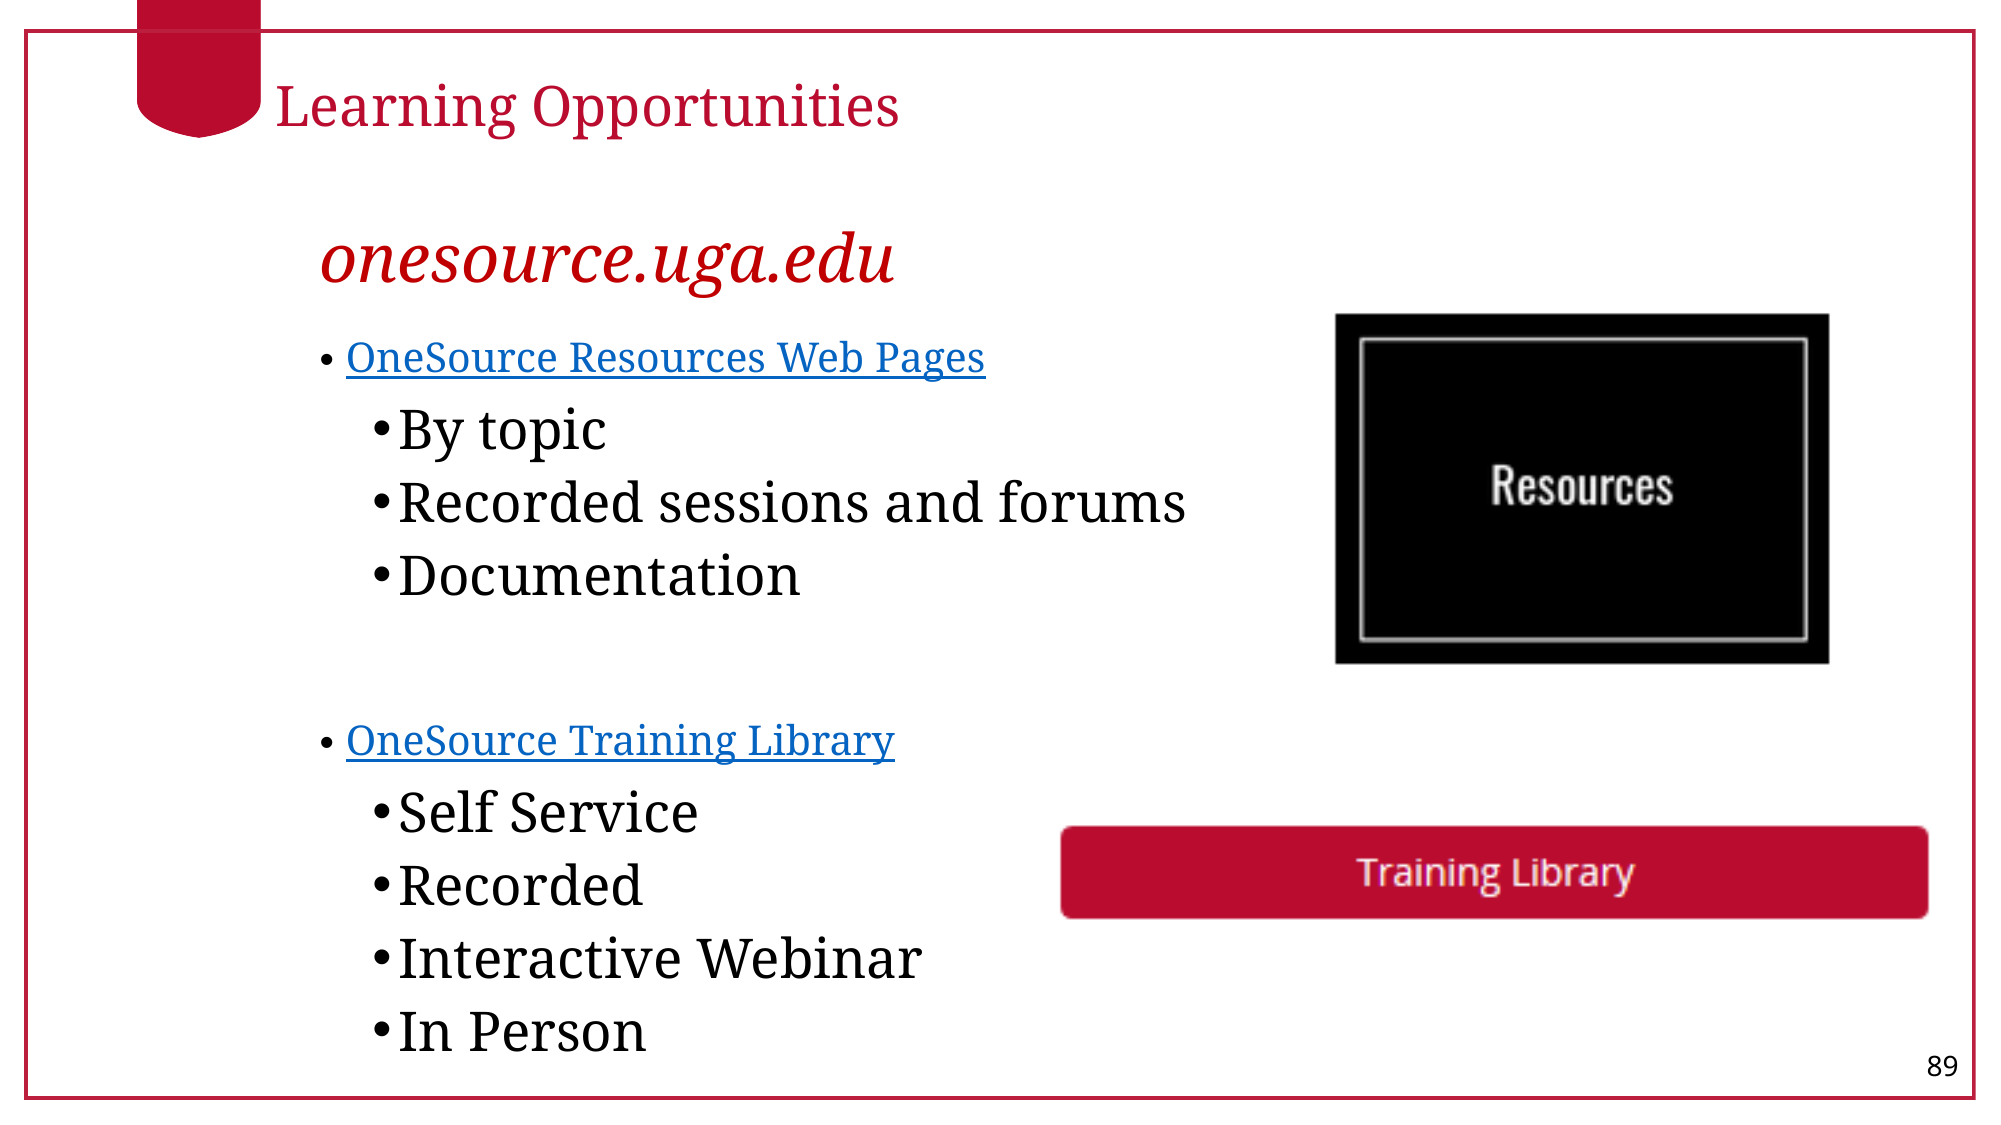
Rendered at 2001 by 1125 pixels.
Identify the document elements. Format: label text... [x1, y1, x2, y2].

title Learning Opportunities [260, 70, 1974, 146]
list OneSource Resources Web Pages By topic Recorded sessions and forums Documentation OneSource Training Library Self Service Recorded Interactive Webinar In Person [304, 324, 2000, 1075]
picture [137, 33, 261, 138]
picture [1331, 304, 1838, 678]
slide_number 89 [1523, 1037, 1974, 1098]
picture [137, 0, 261, 29]
text_box onesource.uga.edu [304, 208, 1177, 304]
picture [1048, 816, 1951, 936]
